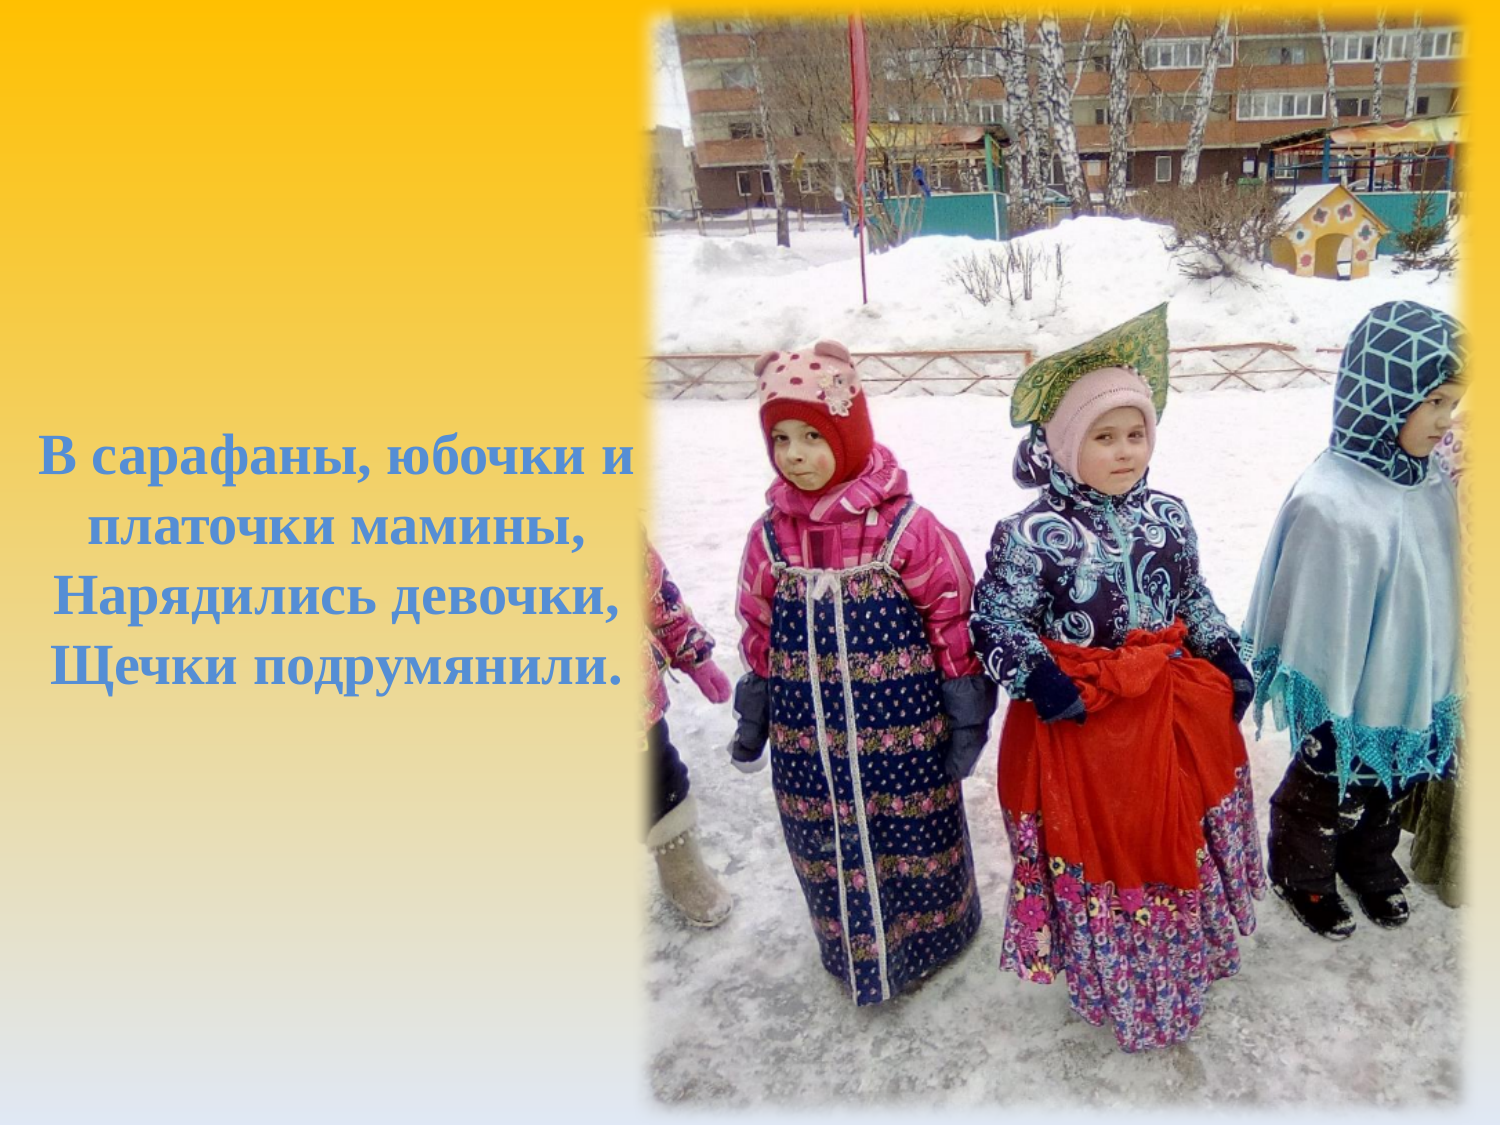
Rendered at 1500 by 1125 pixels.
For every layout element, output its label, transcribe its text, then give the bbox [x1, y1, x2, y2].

picture [633, 0, 1478, 1125]
text_box В сарафаны, юбочки и платочки мамины, Нарядились девочки, Щечки подрумянили. [0, 408, 628, 704]
